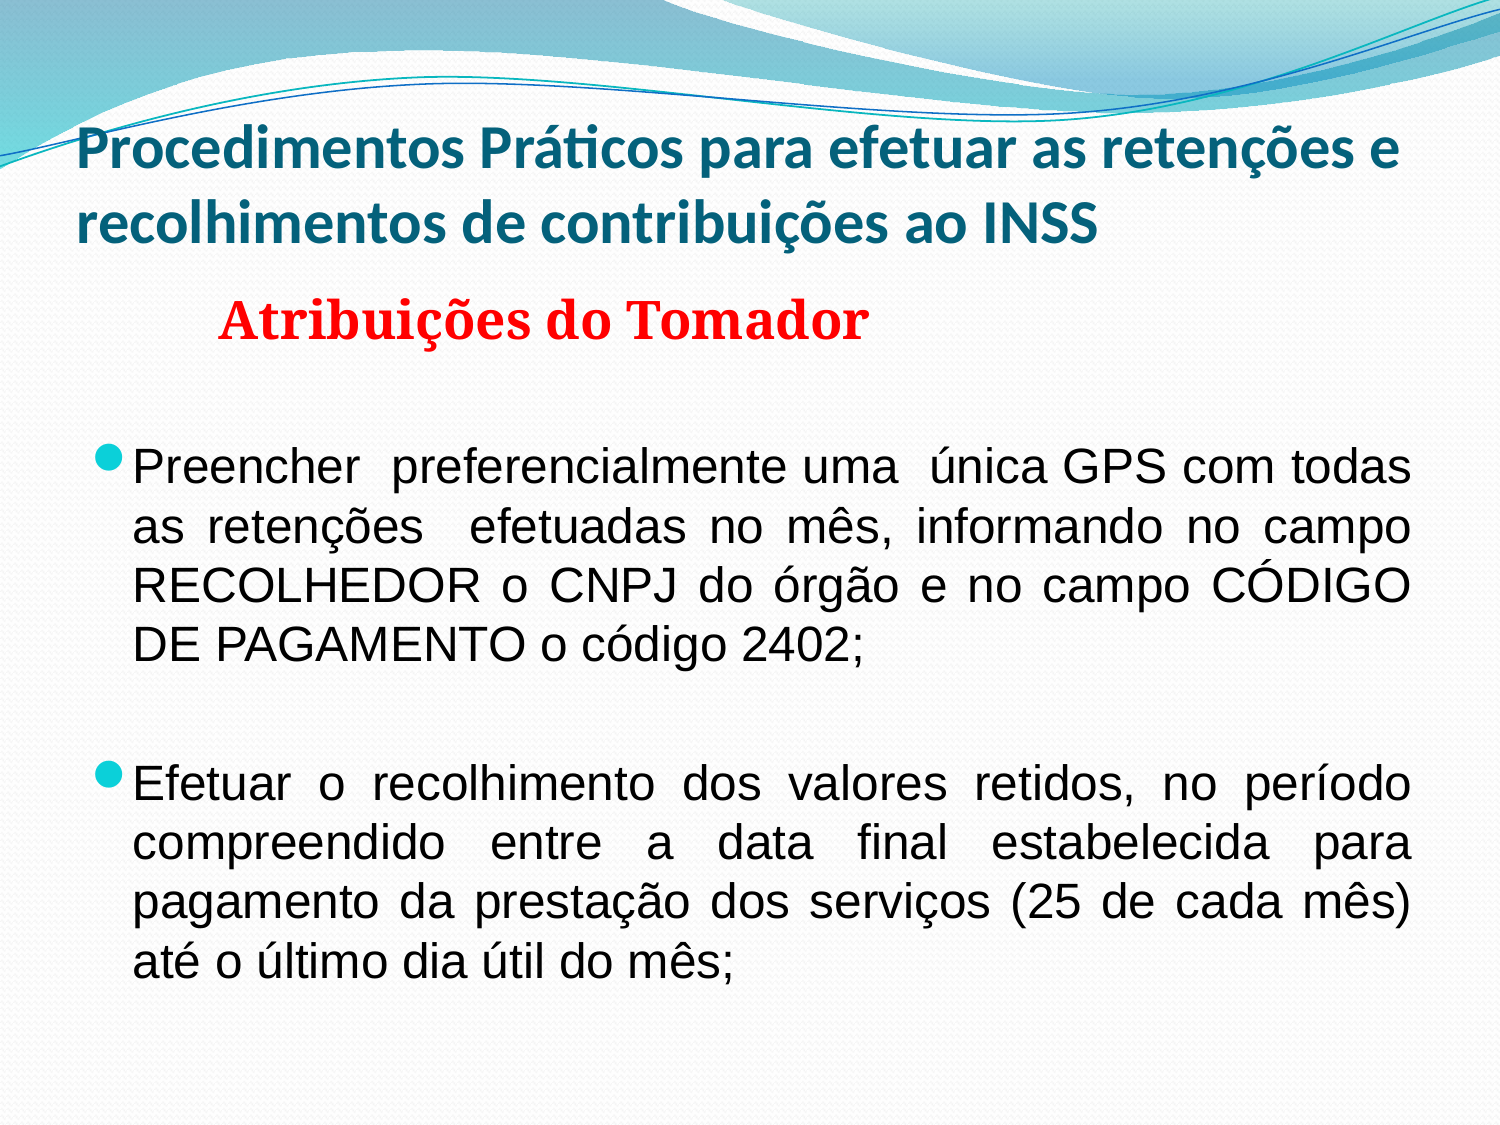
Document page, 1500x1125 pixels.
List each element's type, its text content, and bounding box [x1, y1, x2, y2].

list Atribuições do Tomador Preencher preferencialmente uma única GPS com todas as retenções efetuadas no mês, informando no campo RECOLHEDOR o CNPJ do órgão e no campo CÓDIGO DE PAGAMENTO o código 2402; Efetuar o recolhimento dos valores retidos, no período compreendido entre a data final estabelecida para pagamento da prestação dos serviços (25 de cada mês) até o último dia útil do mês; [76, 278, 1427, 999]
title Procedimentos Práticos para efetuar as retenções e recolhimentos de contribuições ao INSS [76, 101, 1427, 256]
